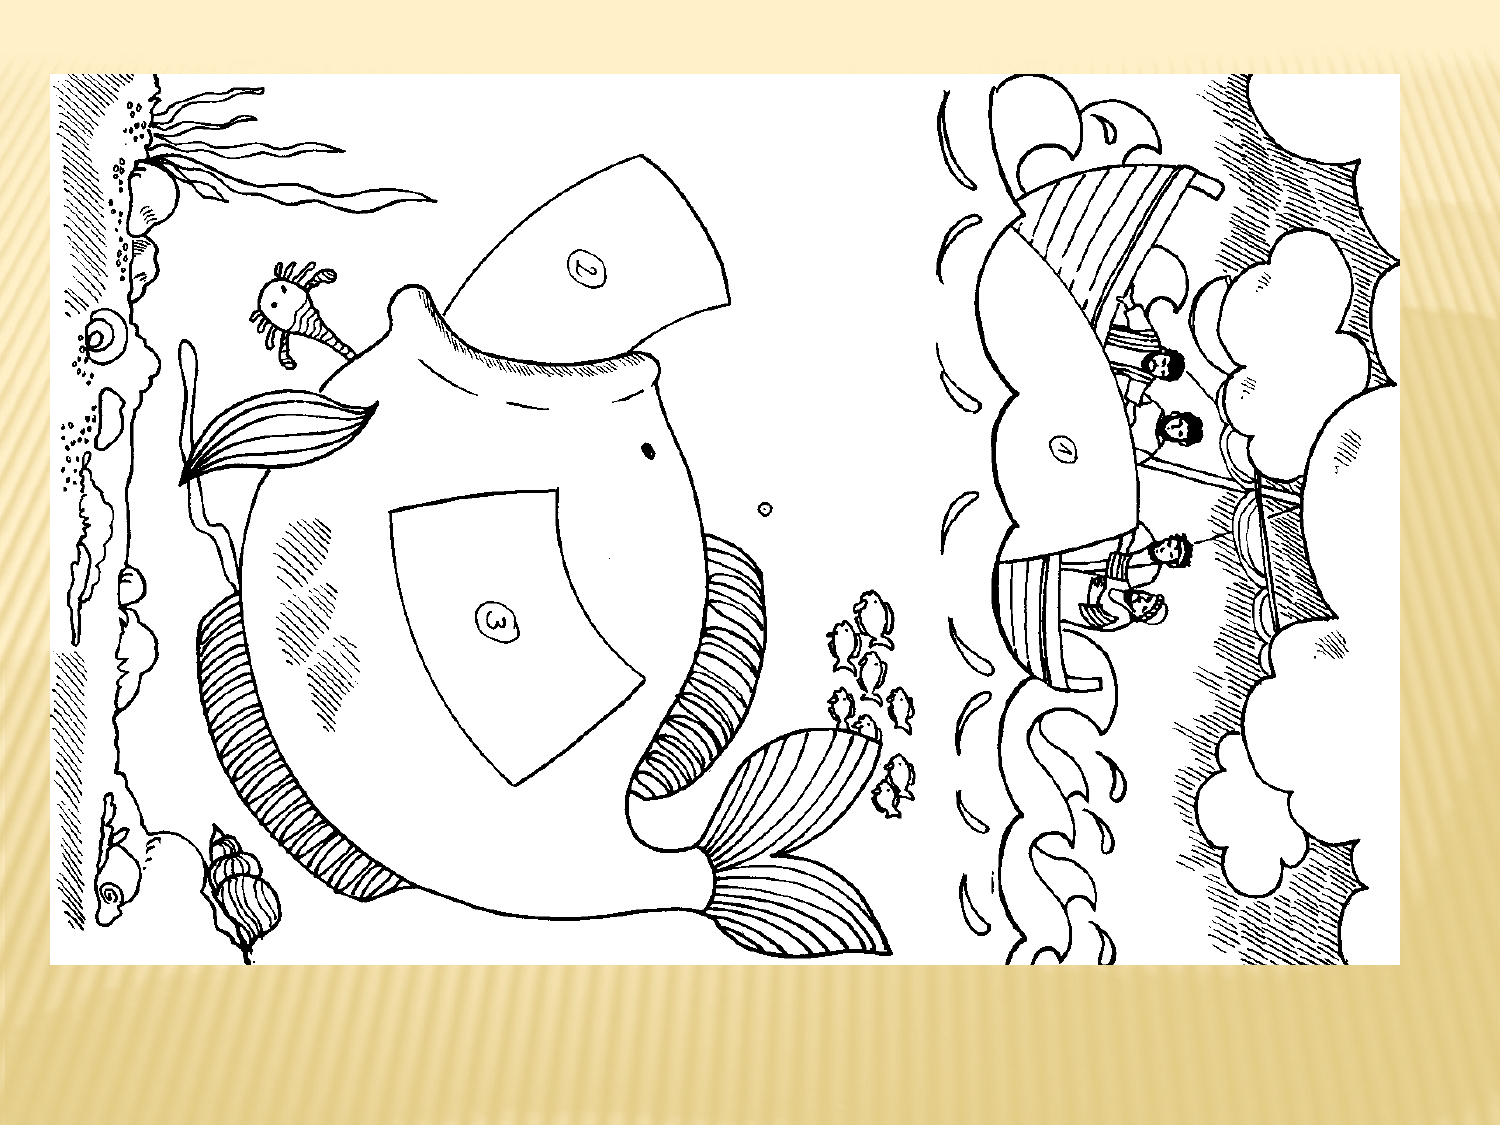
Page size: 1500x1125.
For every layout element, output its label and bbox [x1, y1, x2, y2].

picture [50, 74, 1400, 965]
